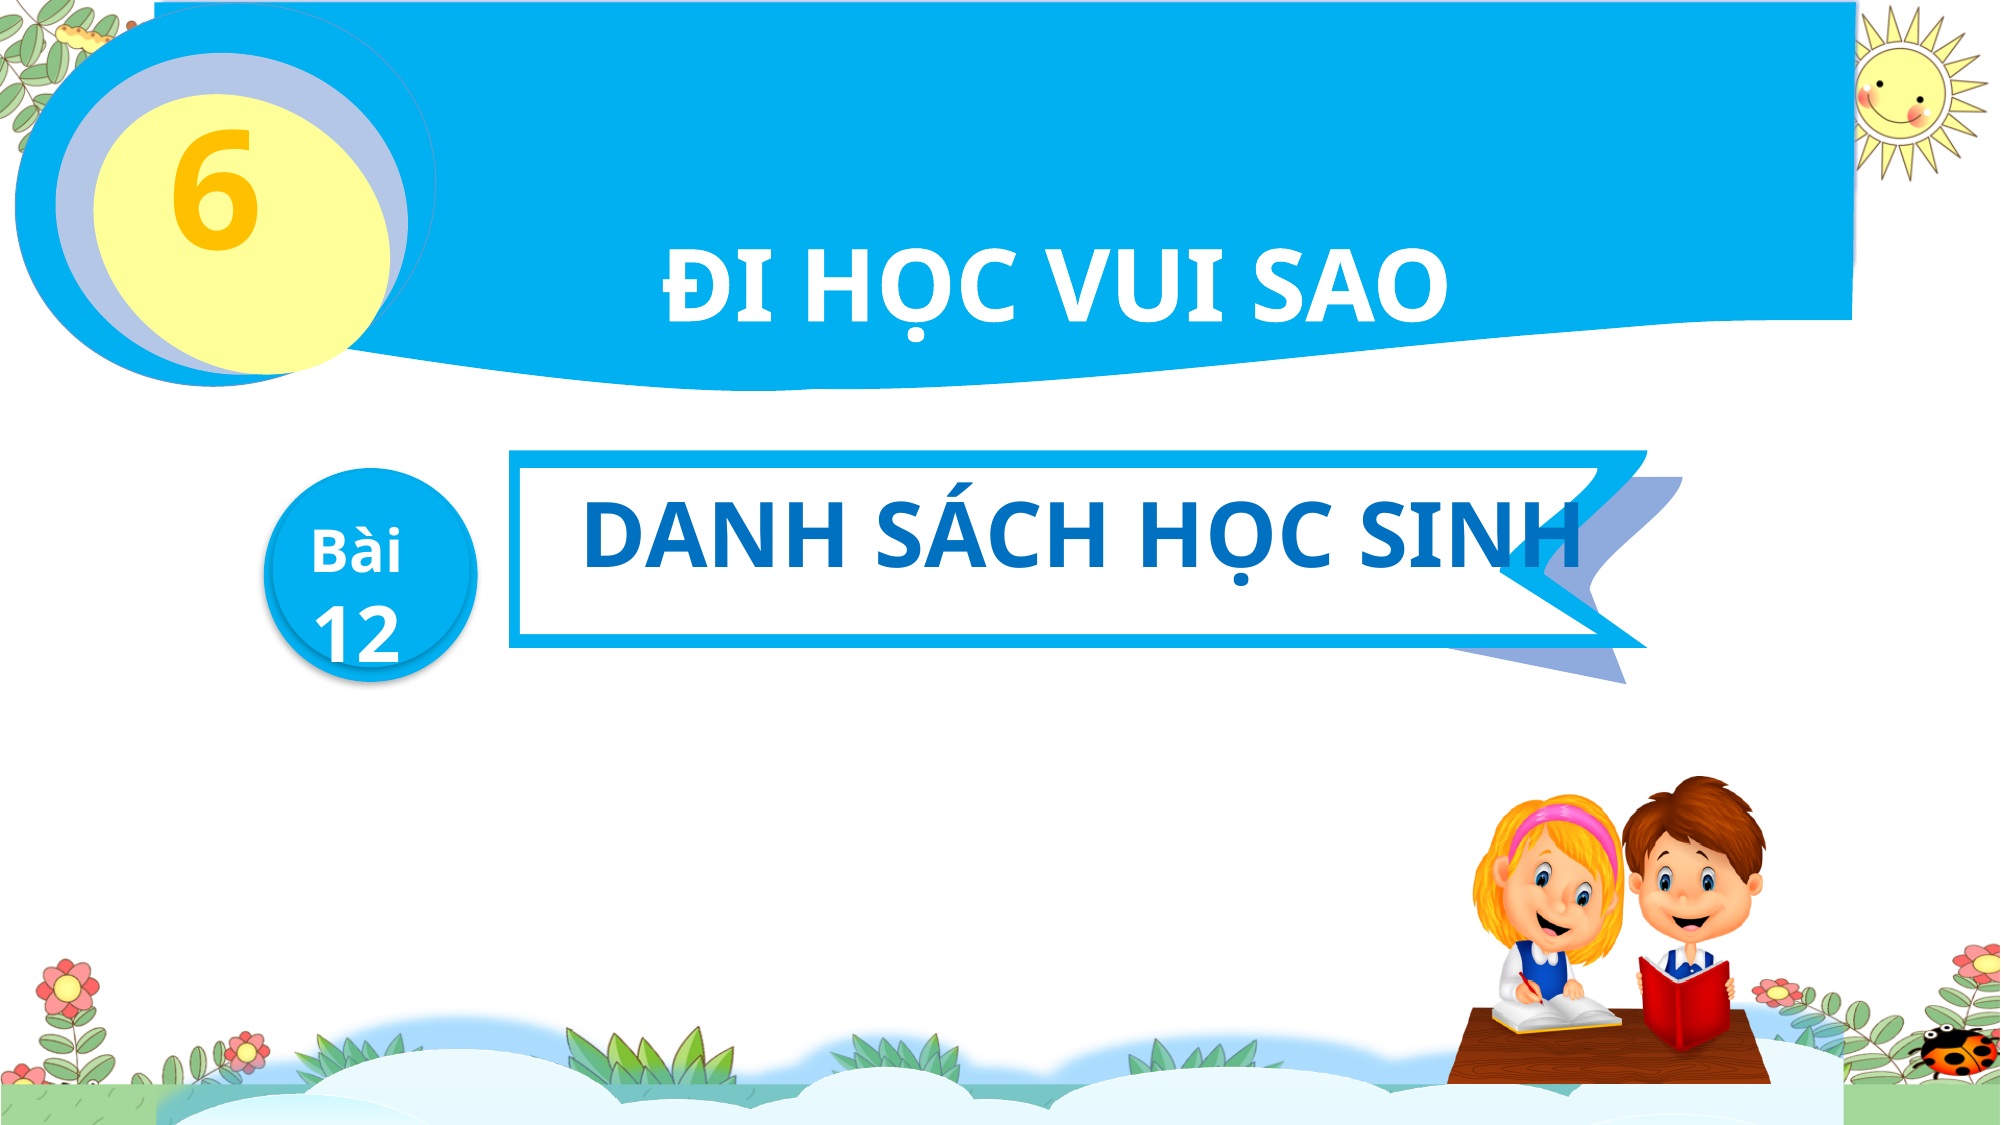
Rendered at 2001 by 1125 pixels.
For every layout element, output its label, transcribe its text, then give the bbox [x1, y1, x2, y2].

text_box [13, 4, 438, 385]
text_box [263, 468, 478, 682]
text_box Bài 12 [265, 682, 448, 687]
text_box ĐI HỌC VUI SAO [438, 212, 1718, 350]
text_box [251, 2, 1856, 322]
text_box [438, 350, 1371, 391]
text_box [509, 450, 1672, 664]
picture [0, 0, 2001, 1125]
